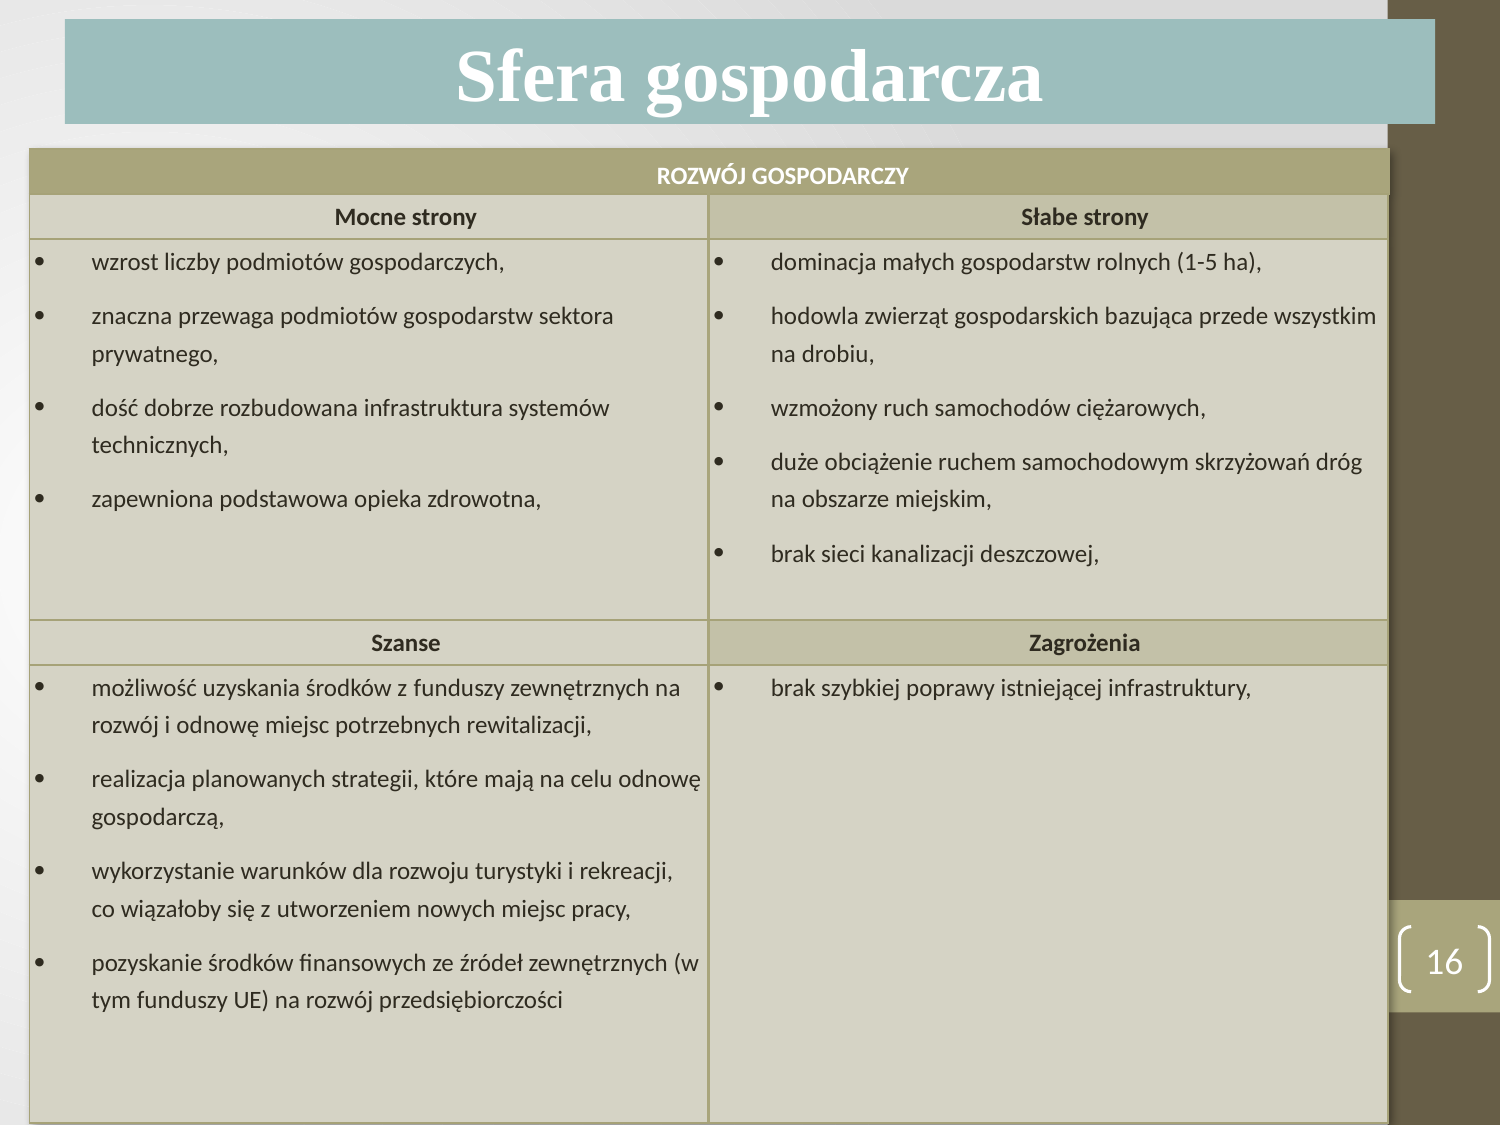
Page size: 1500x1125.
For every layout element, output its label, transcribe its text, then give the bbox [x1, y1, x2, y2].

slide_number 16 [1398, 925, 1492, 994]
table_cell Szanse [30, 621, 707, 664]
table_cell brak szybkiej poprawy istniejącej infrastruktury, [710, 666, 1387, 1122]
table_cell możliwość uzyskania środków z funduszy zewnętrznych na rozwój i odnowę miejsc potrzebnych rewitalizacji, realizacja planowanych strategii, które mają na celu odnowę gospodarczą, wykorzystanie warunków dla rozwoju turystyki i rekreacji, co wiązałoby się z utworzeniem nowych miejsc pracy, pozyskanie środków finansowych ze źródeł zewnętrznych (w tym funduszy UE) na rozwój przedsiębiorczości [30, 666, 707, 1122]
table_cell Słabe strony [710, 195, 1387, 238]
table_cell Zagrożenia [710, 621, 1387, 664]
table_cell wzrost liczby podmiotów gospodarczych, znaczna przewaga podmiotów gospodarstw sektora prywatnego, dość dobrze rozbudowana infrastruktura systemów technicznych, zapewniona podstawowa opieka zdrowotna, [30, 240, 707, 619]
table_cell Mocne strony [30, 195, 707, 238]
text_box Sfera gospodarcza [64, 19, 1436, 124]
table_header ROZWÓJ GOSPODARCZY [30, 150, 1386, 193]
table_cell dominacja małych gospodarstw rolnych (1-5 ha), hodowla zwierząt gospodarskich bazująca przede wszystkim na drobiu, wzmożony ruch samochodów ciężarowych, duże obciążenie ruchem samochodowym skrzyżowań dróg na obszarze miejskim, brak sieci kanalizacji deszczowej, [710, 240, 1387, 619]
